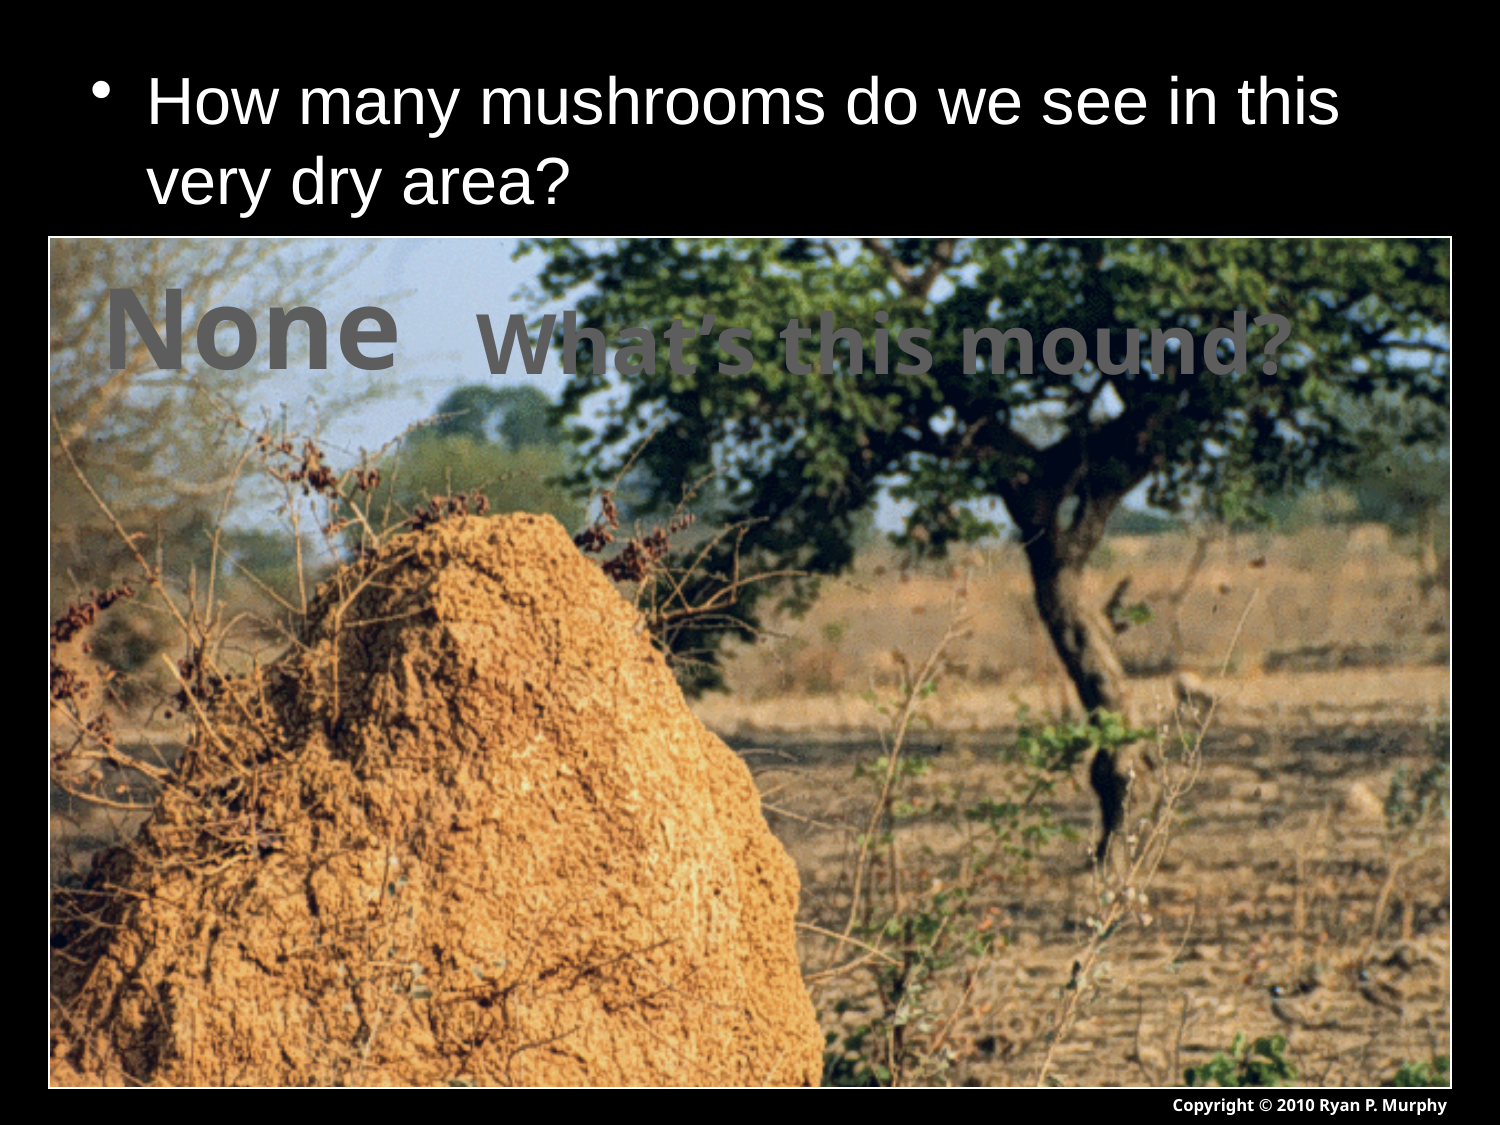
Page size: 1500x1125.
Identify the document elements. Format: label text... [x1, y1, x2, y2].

picture [49, 237, 1451, 1088]
list How many mushrooms do we see in this very dry area? [75, 50, 1425, 235]
text_box Copyright © 2010 Ryan P. Murphy [962, 1087, 1463, 1123]
